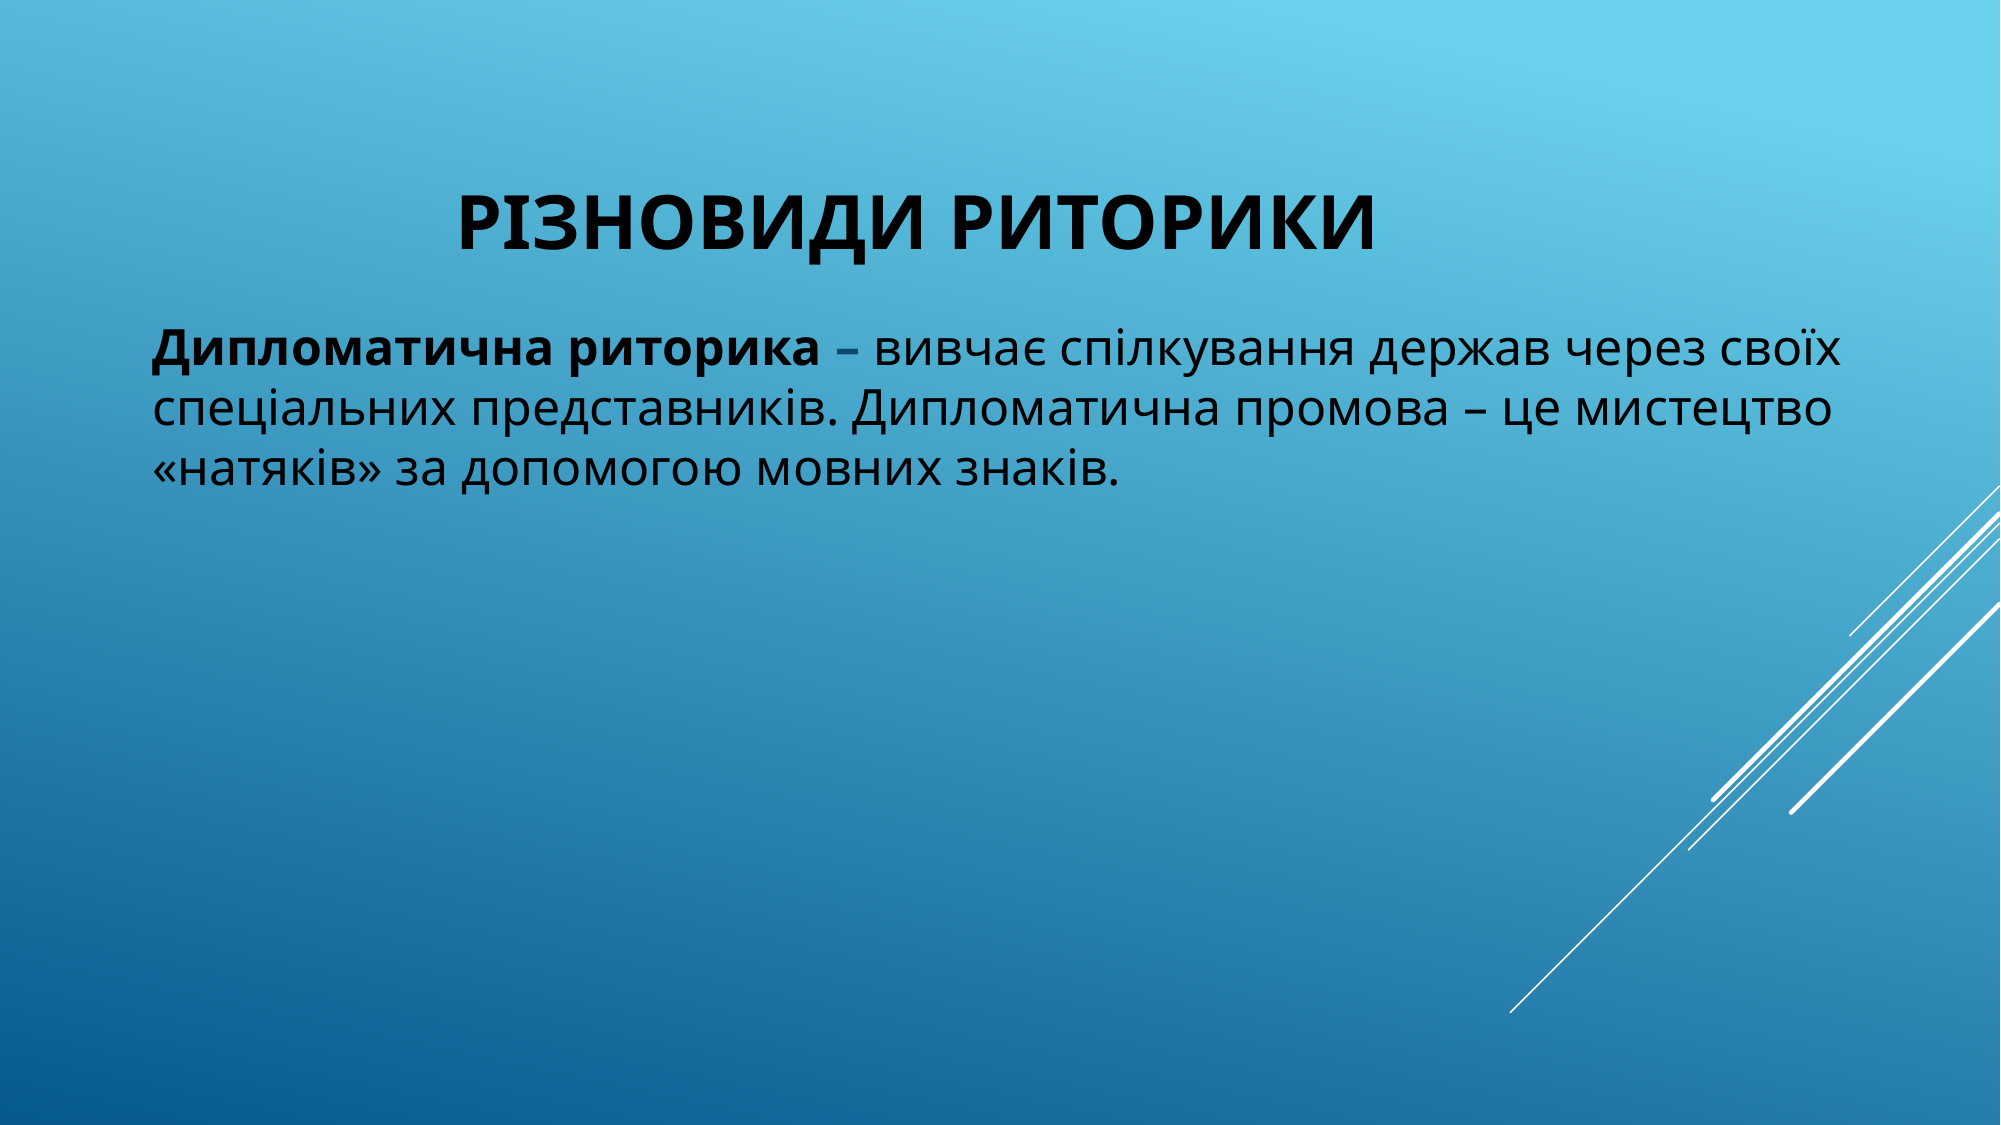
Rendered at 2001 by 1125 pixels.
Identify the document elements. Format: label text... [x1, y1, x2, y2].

title РІЗНОВИДИ РИТОРИКИ [112, 71, 1724, 273]
list Дипломатична риторика – вивчає спілкування держав через своїх спеціальних представників. Дипломатична промова – це мистецтво «натяків» за допомогою мовних знаків. [137, 307, 1903, 767]
